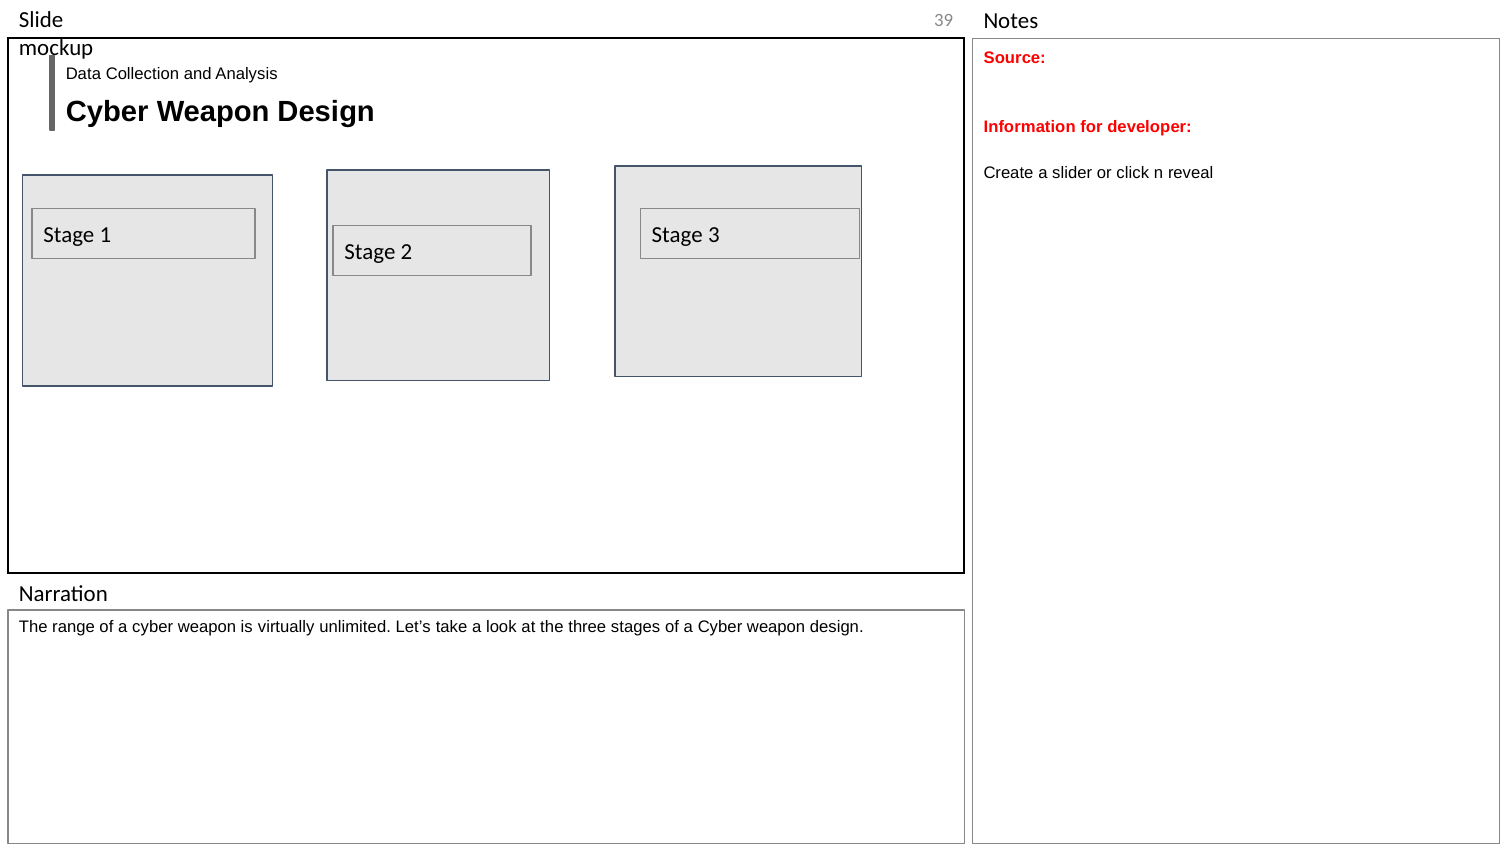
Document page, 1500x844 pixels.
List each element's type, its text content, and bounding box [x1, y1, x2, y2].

text_box Stage 2 [333, 225, 532, 276]
text_box Stage 1 [32, 208, 255, 259]
text_box Cyber Weapon Design [54, 91, 574, 126]
text_box [50, 55, 55, 130]
text_box [22, 175, 273, 386]
text_box [615, 165, 862, 377]
list The range of a cyber weapon is virtually unlimited. Let’s take a look at the three stages of a Cyber weapon design. [7, 609, 965, 844]
text_box Stage 3 [640, 208, 860, 259]
list Source: Information for developer: Create a slider or click n reveal [972, 38, 1500, 844]
text_box [326, 170, 550, 381]
text_box Data Collection and Analysis [54, 51, 574, 91]
slide_number ‹#› [655, 0, 965, 38]
